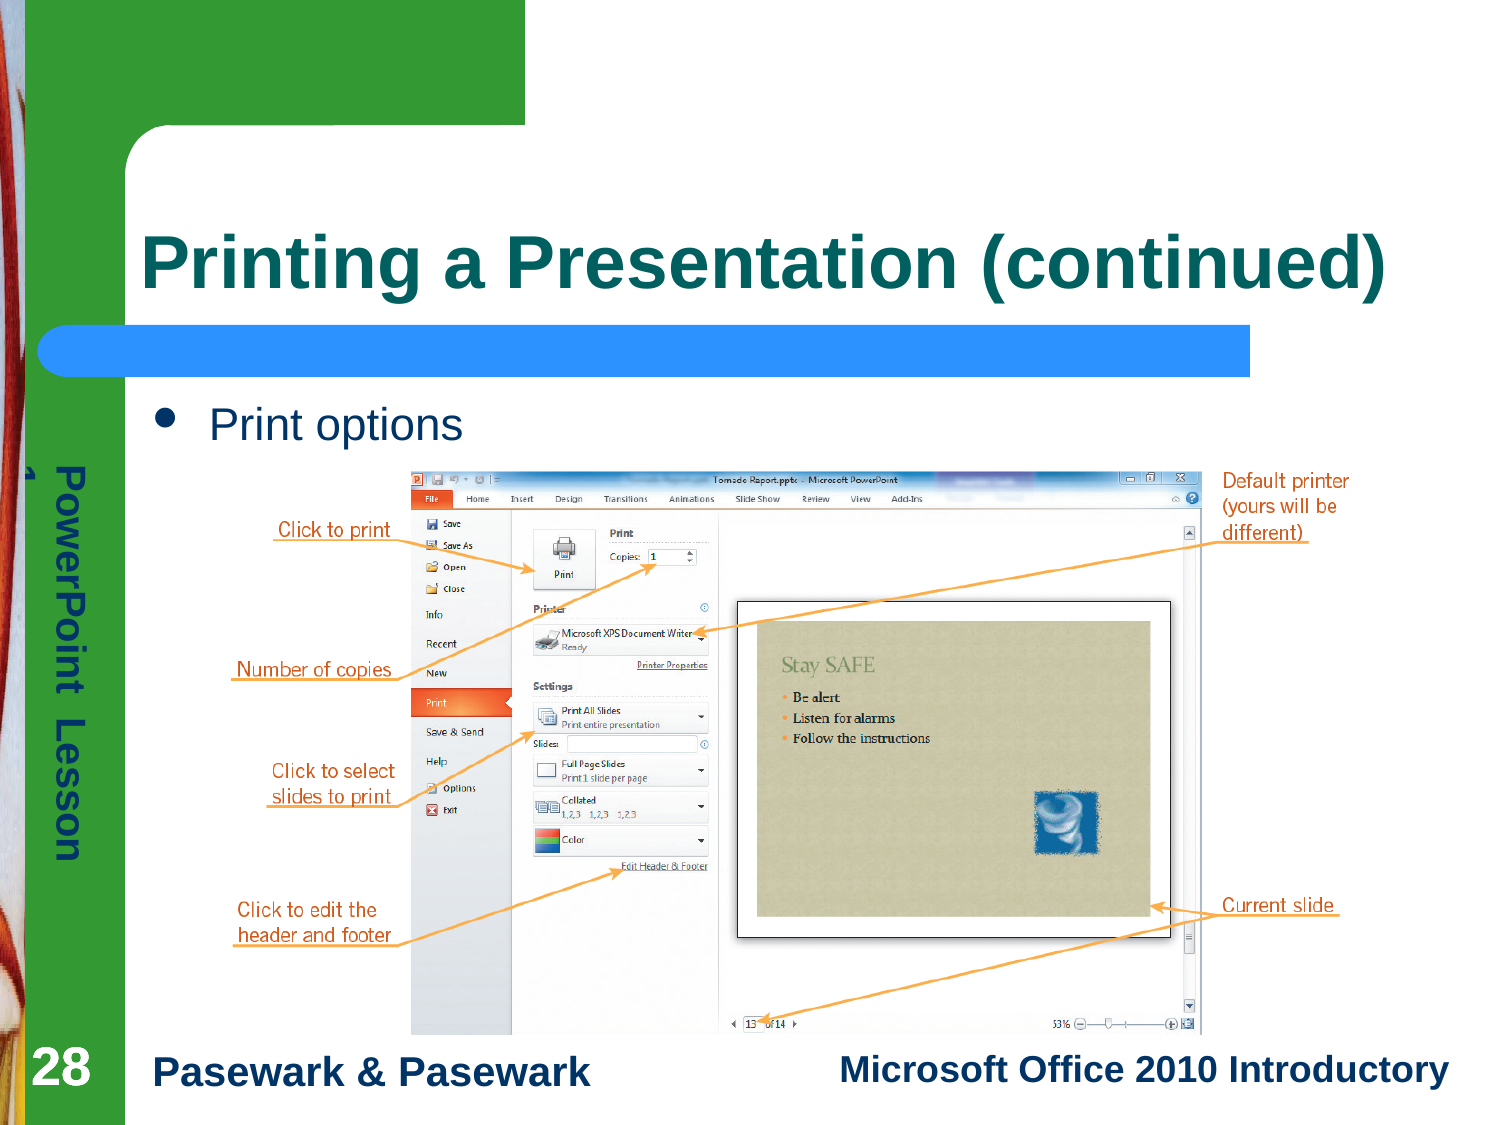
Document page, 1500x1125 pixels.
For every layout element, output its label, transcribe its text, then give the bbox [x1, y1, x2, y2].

title Printing a Presentation (continued) [124, 124, 1463, 313]
picture [0, 0, 25, 1125]
list Print options [137, 387, 1400, 463]
text_box 28 [13, 1023, 111, 1105]
picture [224, 462, 1353, 1038]
